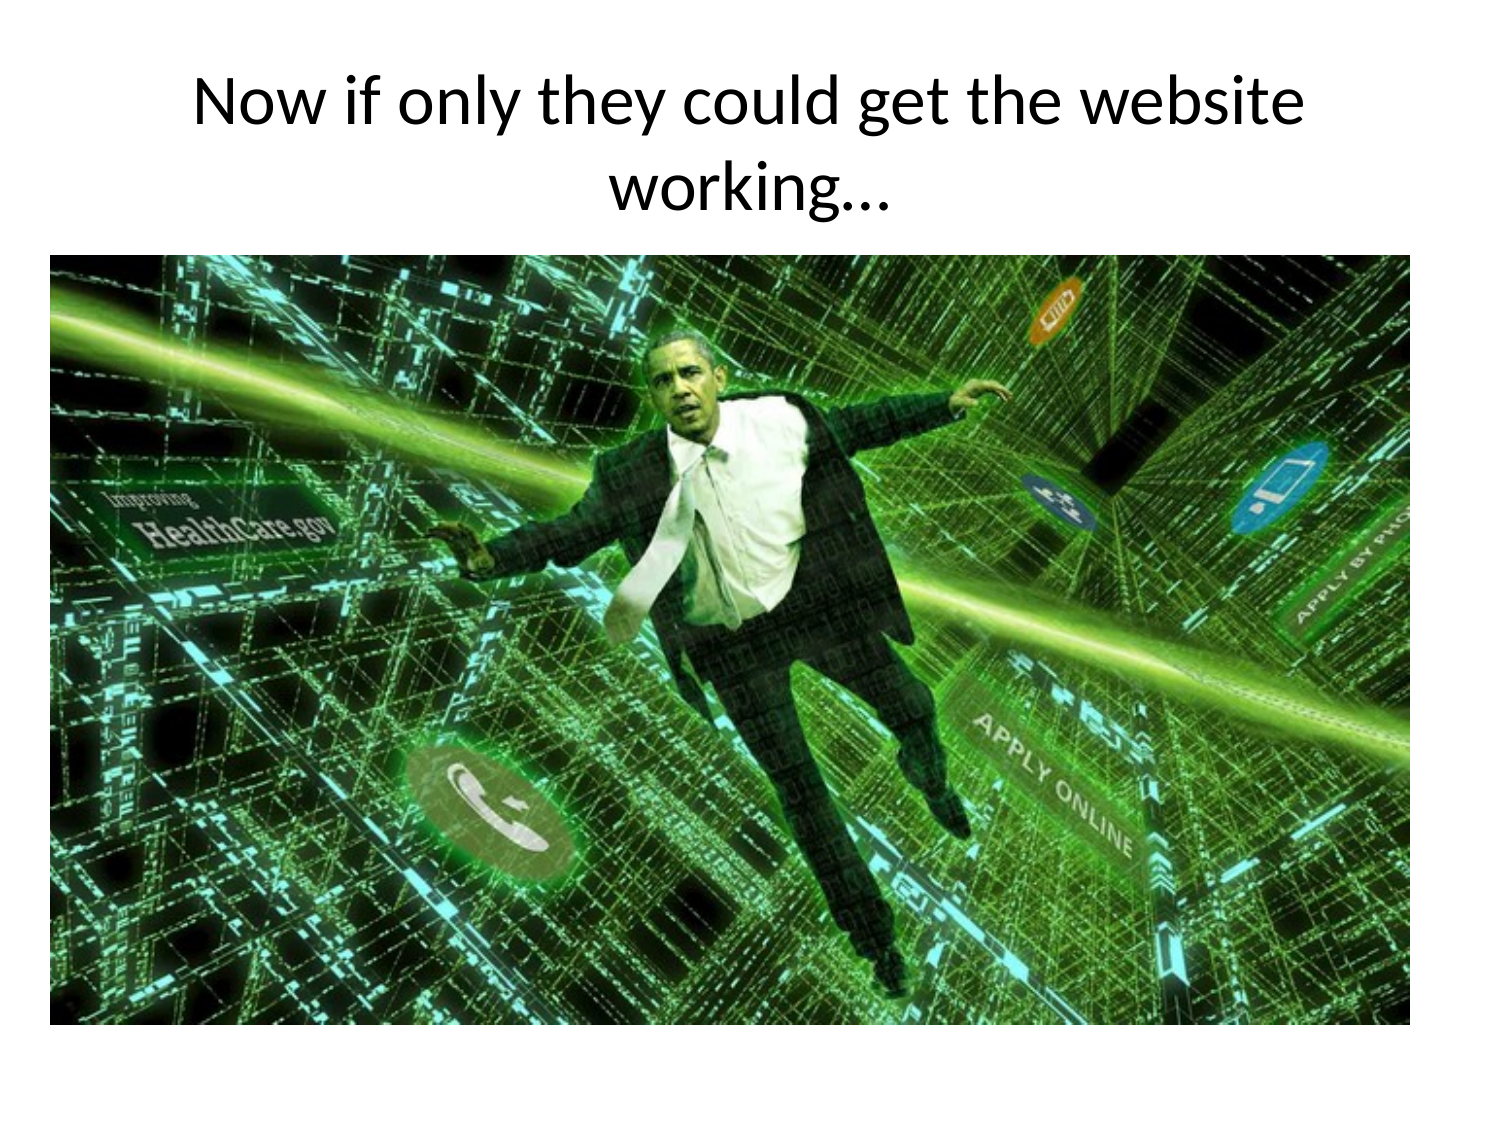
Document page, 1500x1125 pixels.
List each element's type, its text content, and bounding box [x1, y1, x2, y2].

picture [49, 255, 1410, 1026]
title Now if only they could get the website working… [75, 45, 1425, 233]
